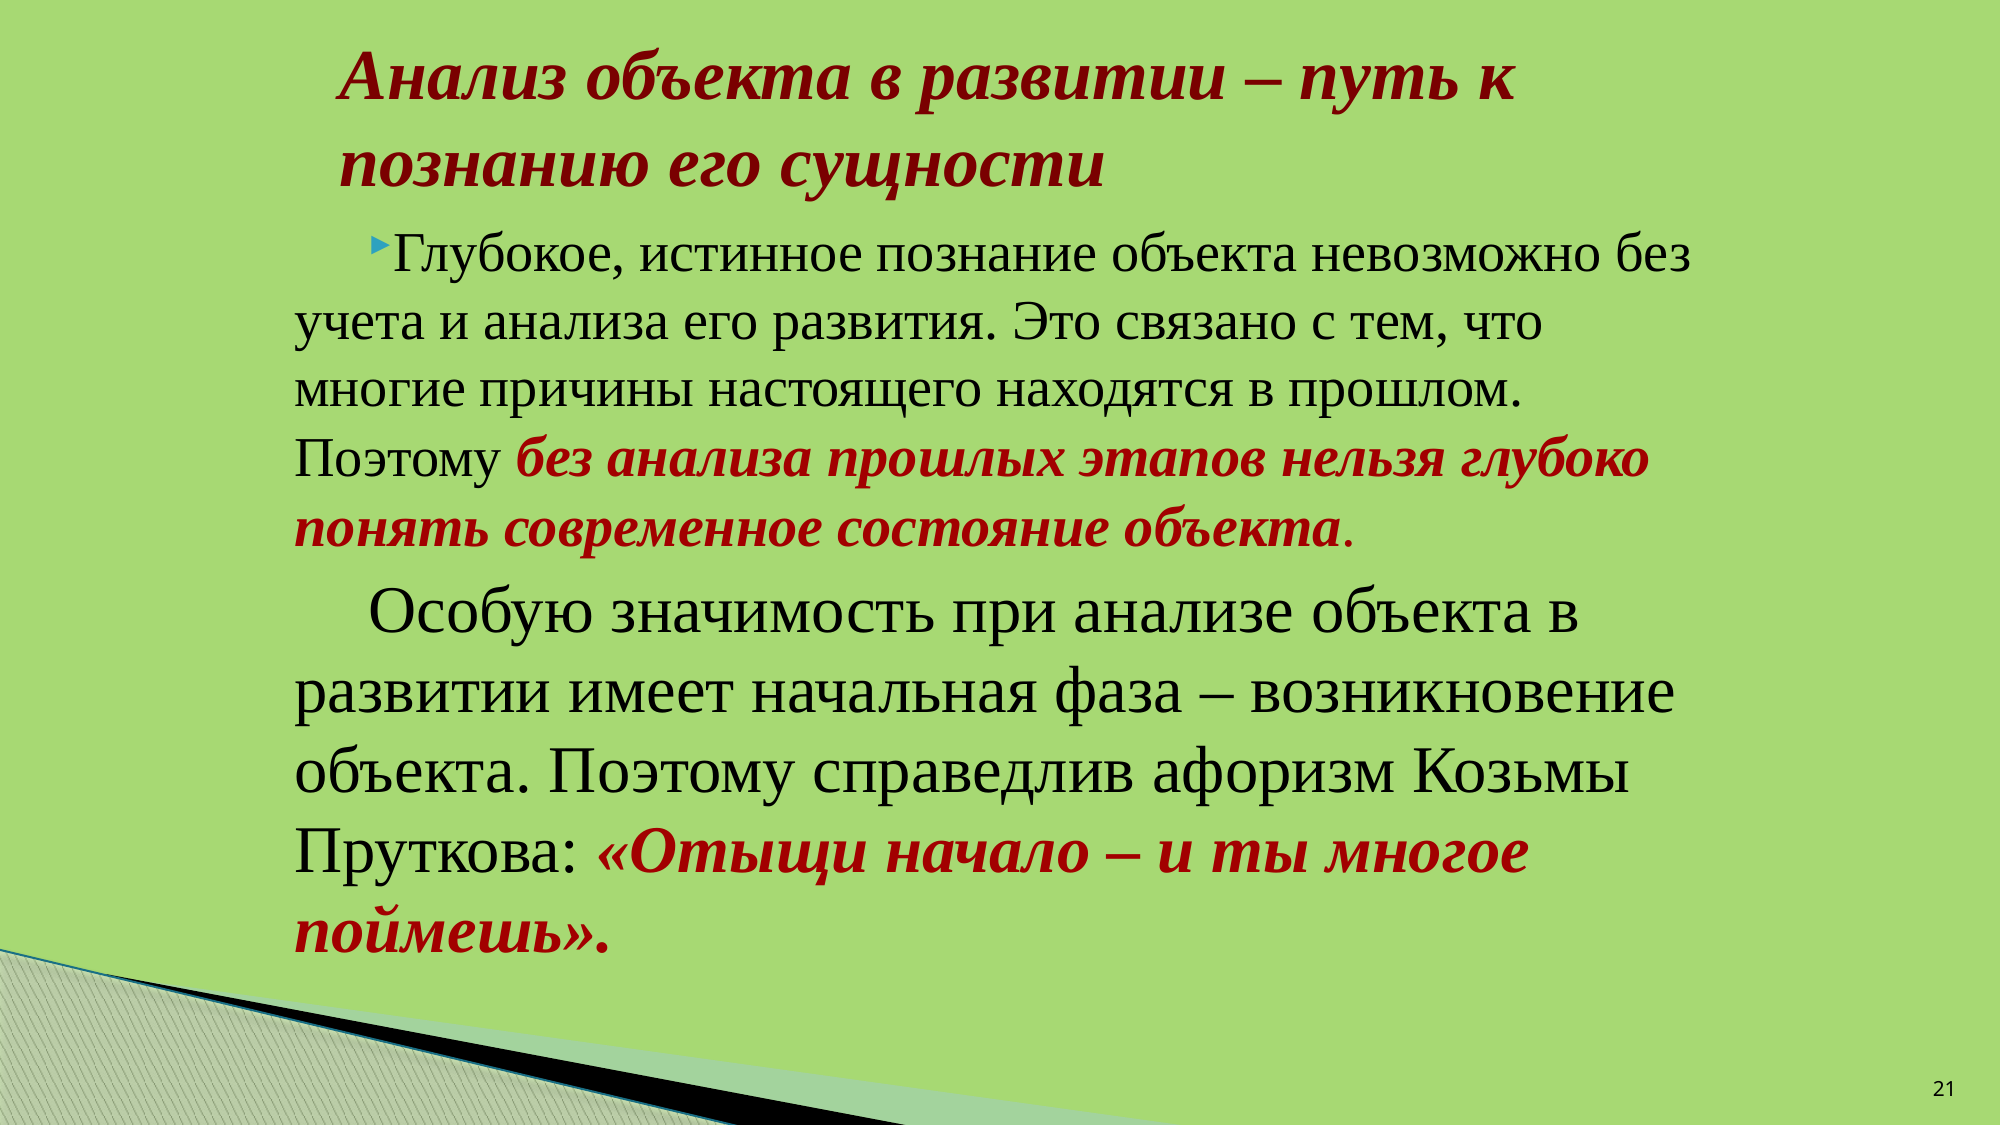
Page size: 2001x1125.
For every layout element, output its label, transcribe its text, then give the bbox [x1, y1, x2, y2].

slide_number 21 [1891, 1051, 1972, 1112]
list Глубокое, истинное познание объекта невозможно без учета и анализа его развития. Это связано с тем, что многие причины настоящего находятся в прошлом. Поэтому без анализа прошлых этапов нельзя глубоко понять современное состояние объекта. Особую значимость при анализе объекта в развитии имеет начальная фаза – возникновение объекта. Поэтому справедлив афоризм Козьмы Пруткова: «Отыщи начало – и ты многое поймешь». [279, 208, 1721, 976]
title Анализ объекта в развитии – путь к познанию его сущности [324, 20, 1675, 209]
